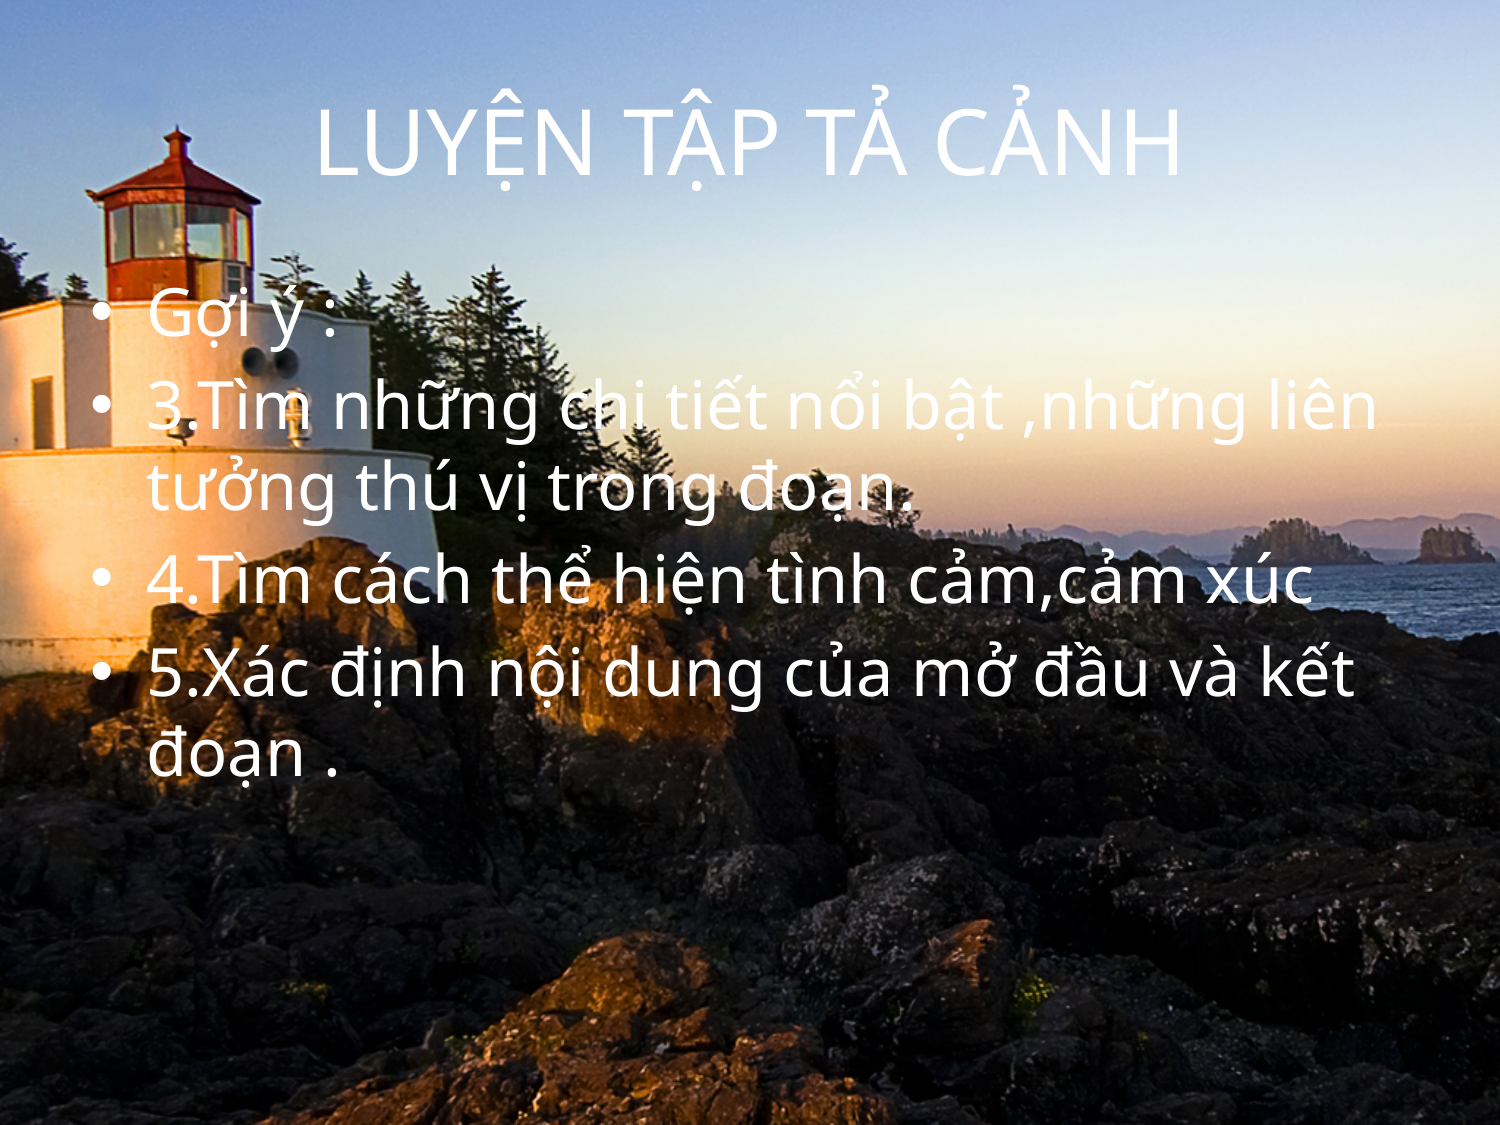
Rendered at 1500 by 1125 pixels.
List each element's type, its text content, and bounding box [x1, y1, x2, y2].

picture [0, 0, 1500, 1125]
title LUYỆN TẬP TẢ CẢNH [75, 45, 1425, 233]
list Gợi ý : 3.Tìm những chi tiết nổi bật ,những liên tưởng thú vị trong đoạn. 4.Tìm cách thể hiện tình cảm,cảm xúc 5.Xác định nội dung của mở đầu và kết đoạn . [75, 262, 1425, 1005]
